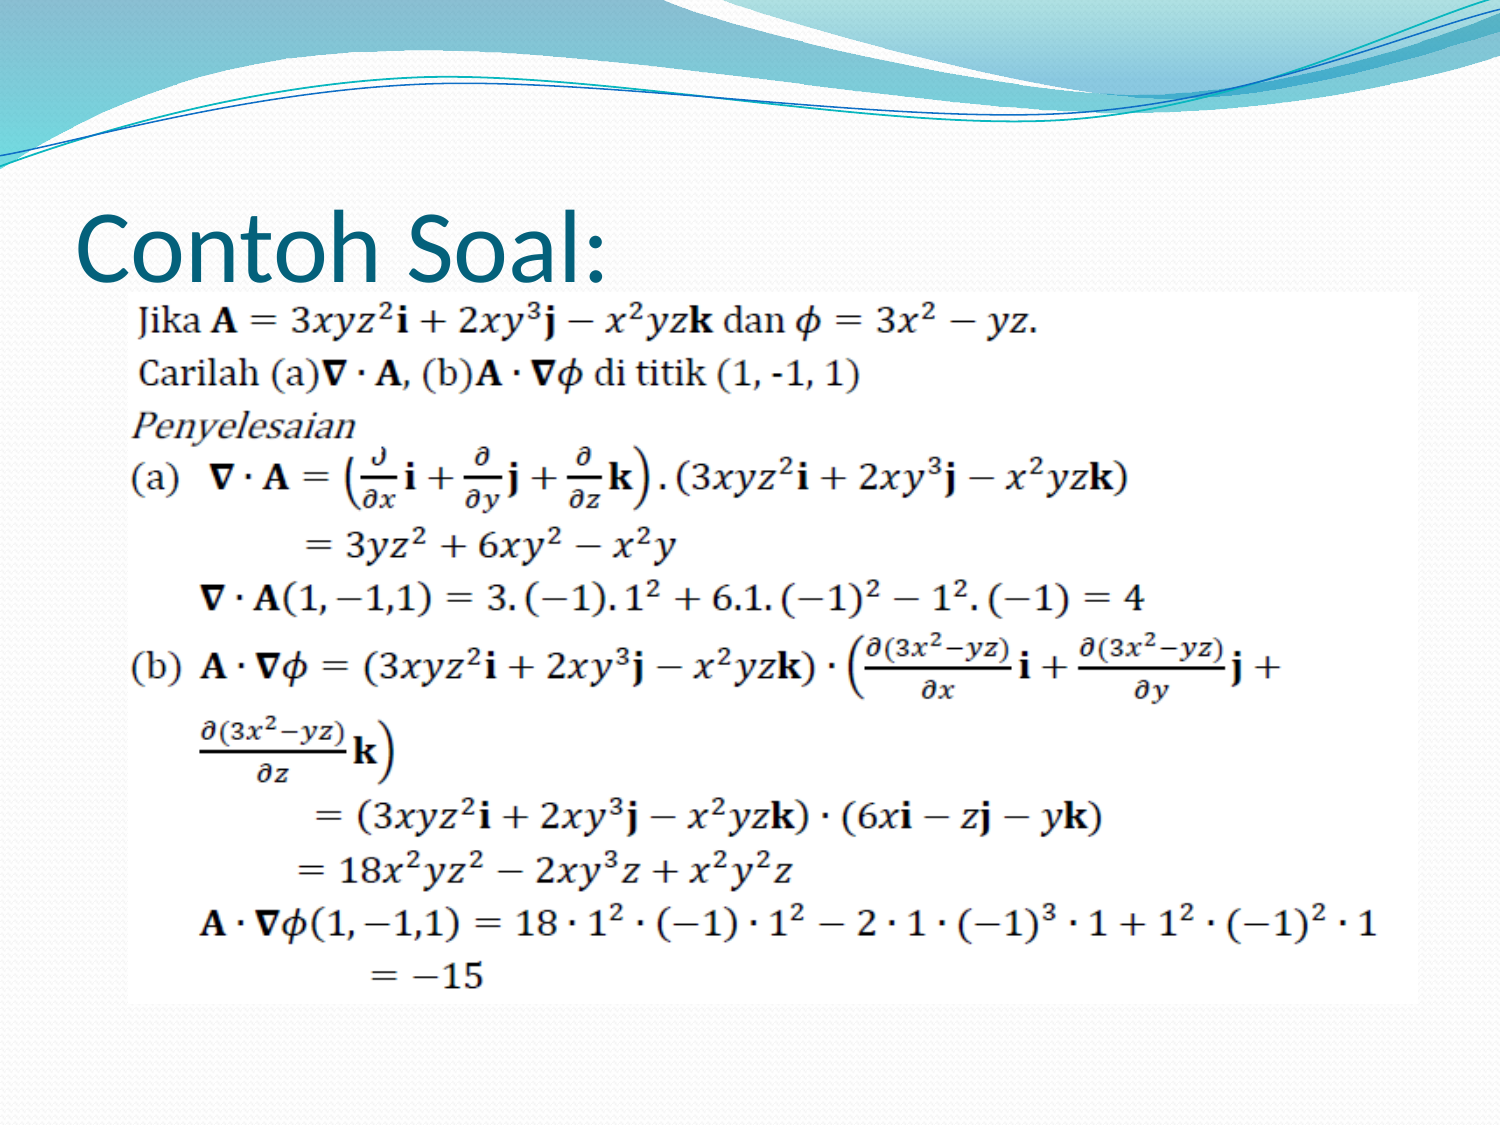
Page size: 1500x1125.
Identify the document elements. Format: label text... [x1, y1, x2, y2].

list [128, 292, 1419, 1005]
title Contoh Soal: [75, 115, 1425, 303]
